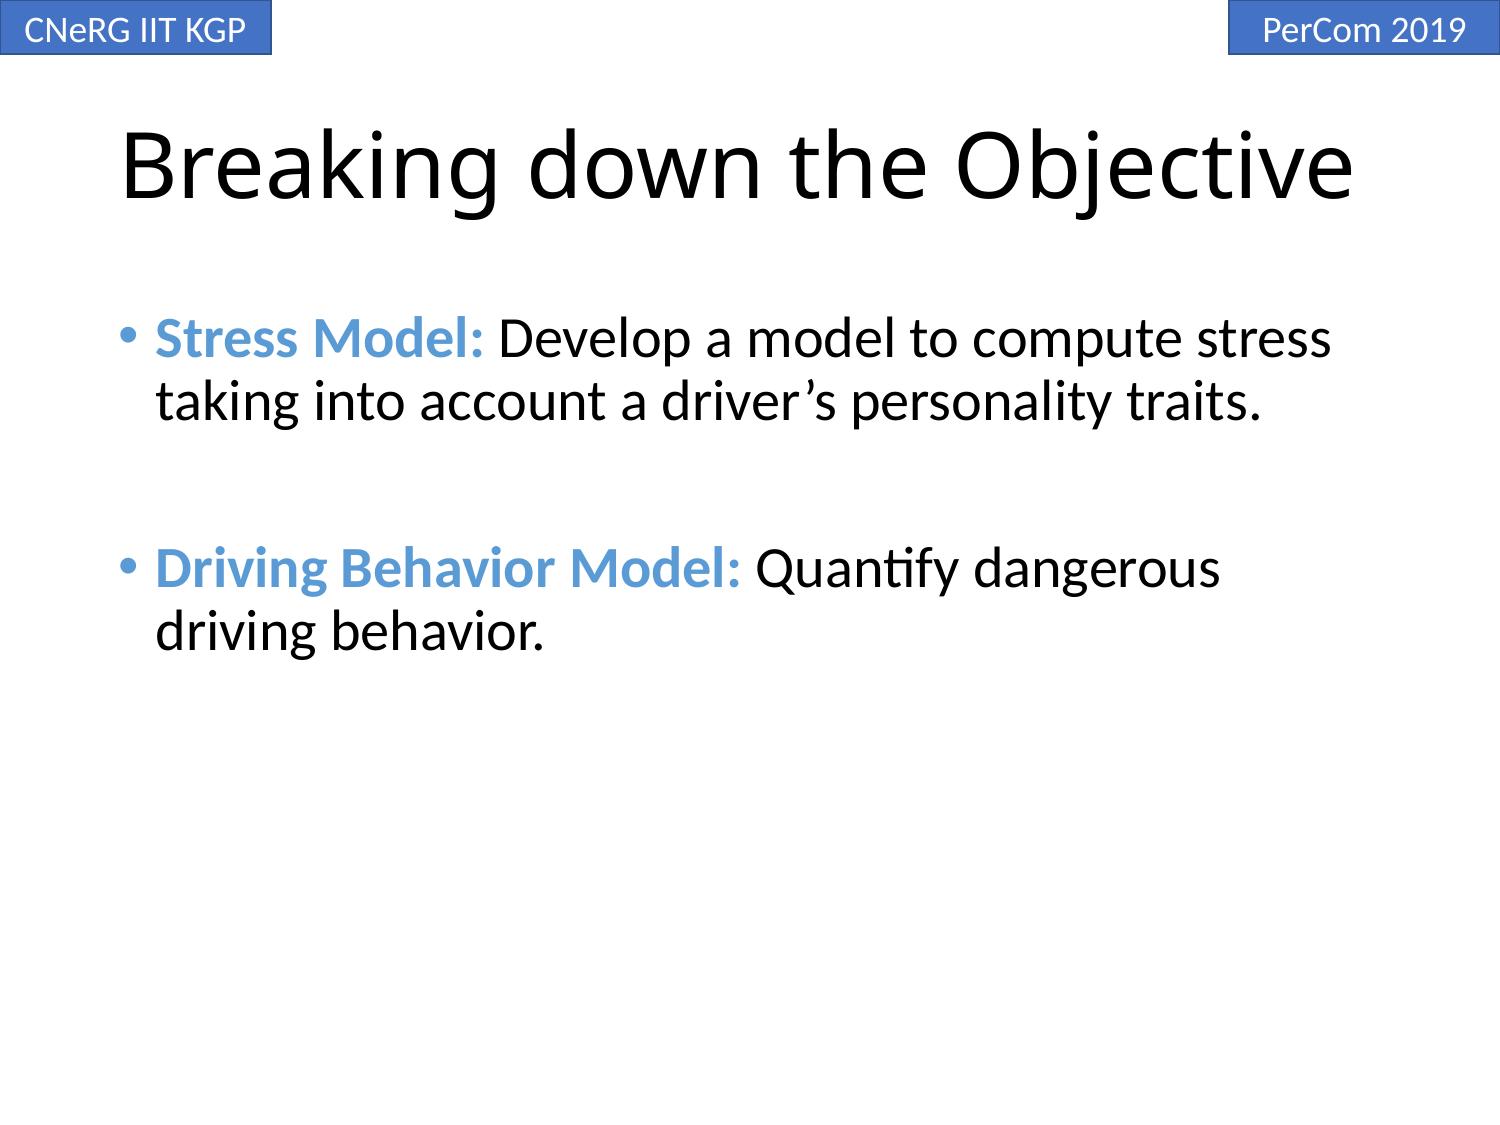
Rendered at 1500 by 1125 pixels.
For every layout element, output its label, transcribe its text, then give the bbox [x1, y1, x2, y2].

list Stress Model: Develop a model to compute stress taking into account a driver’s personality traits. Driving Behavior Model: Quantify dangerous driving behavior. [103, 299, 1397, 1014]
title Breaking down the Objective [103, 59, 1397, 278]
